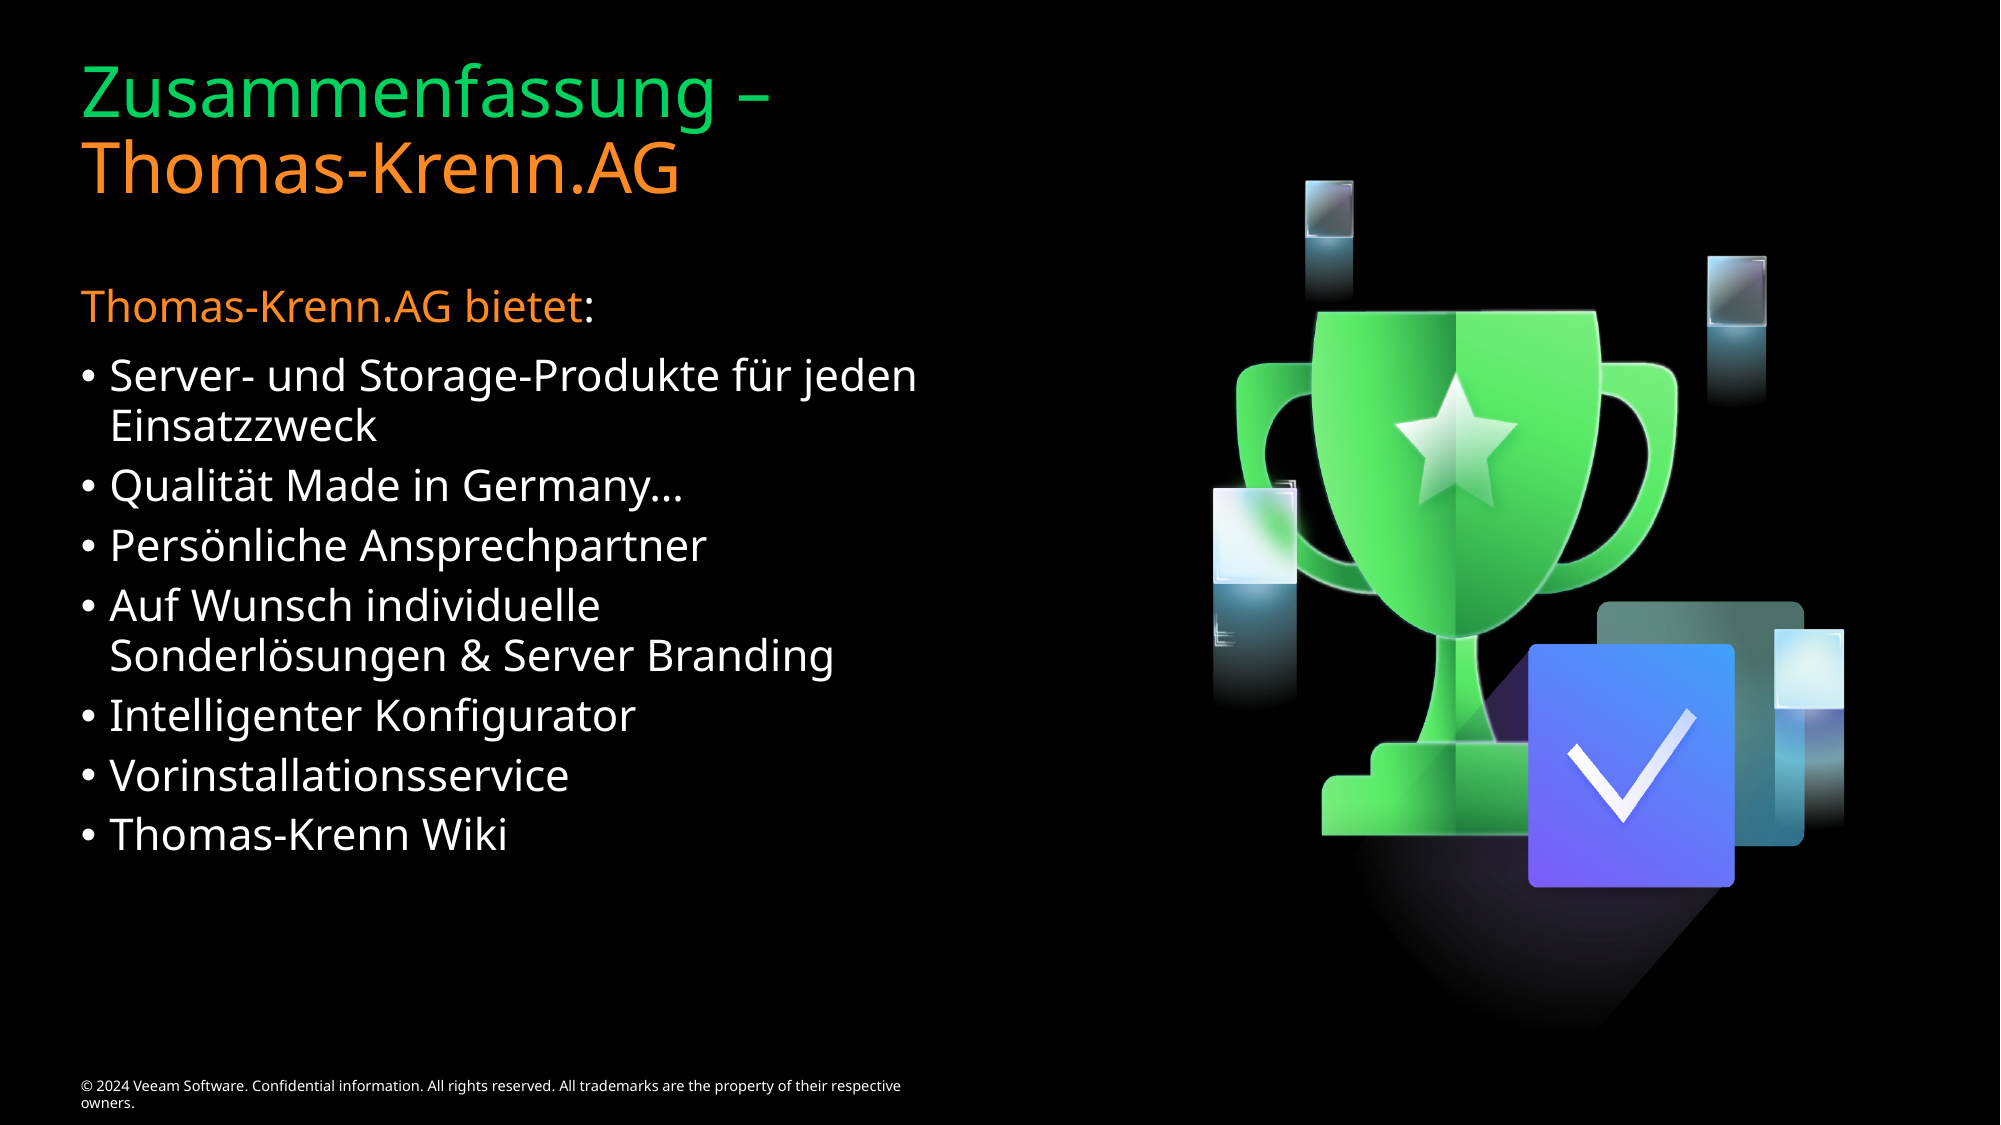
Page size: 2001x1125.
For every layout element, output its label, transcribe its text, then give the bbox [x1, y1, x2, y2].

list Thomas-Krenn.AG bietet: Server- und Storage-Produkte für jeden Einsatzzweck Qualität Made in Germany… Persönliche Ansprechpartner Auf Wunsch individuelle Sonderlösungen & Server Branding Intelligenter Konfigurator Vorinstallationsservice Thomas-Krenn Wiki [80, 282, 922, 1012]
picture [1018, 0, 2000, 1125]
title Zusammenfassung – Thomas-Krenn.AG [80, 56, 953, 169]
